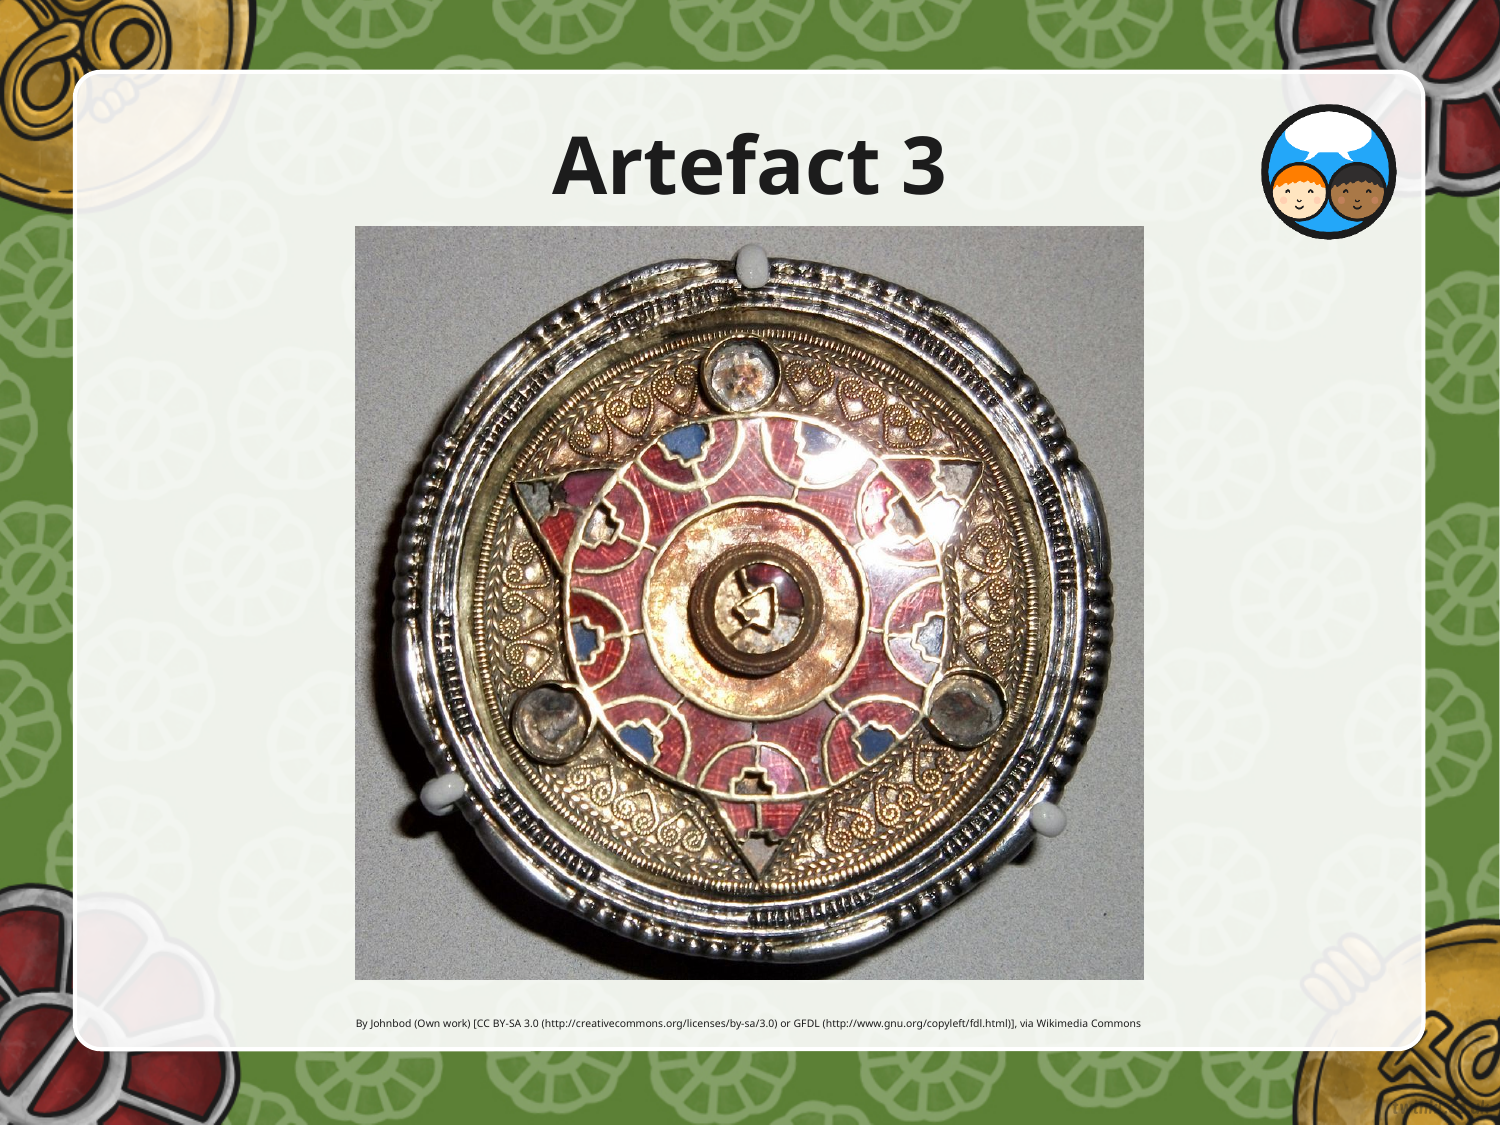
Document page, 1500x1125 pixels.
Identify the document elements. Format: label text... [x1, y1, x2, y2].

title Artefact 3 [75, 84, 1425, 254]
picture [0, 0, 1500, 1125]
text_box By Johnbod (Own work) [CC BY-SA 3.0 (http://creativecommons.org/licenses/by-sa/3.0) or GFDL (http://www.gnu.org/copyleft/fdl.html)], via Wikimedia Commons [75, 979, 1425, 1058]
